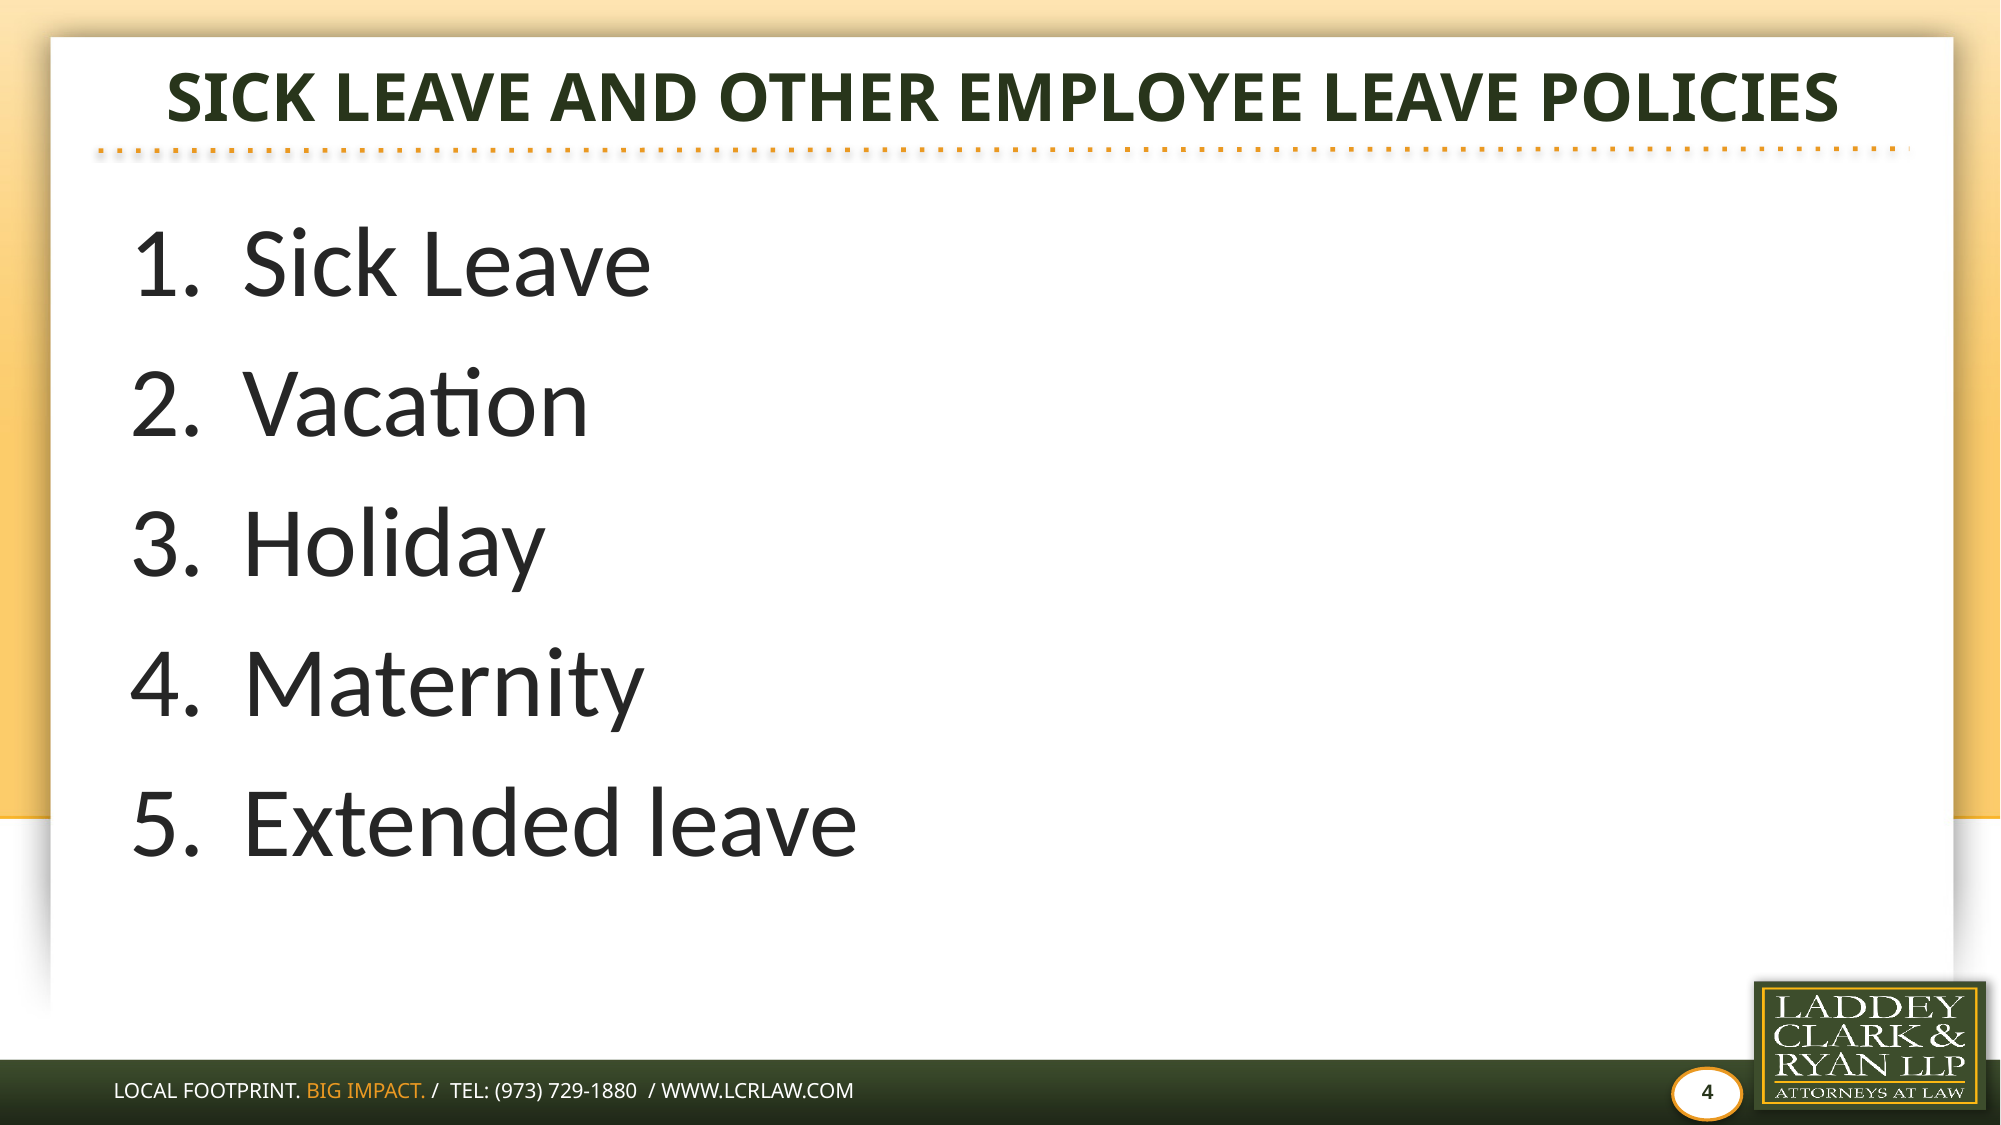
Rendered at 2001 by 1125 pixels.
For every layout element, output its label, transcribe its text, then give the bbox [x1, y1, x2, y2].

picture [0, 0, 2001, 1125]
title SICK LEAVE AND OTHER EMPLOYEE LEAVE POLICIES [98, 47, 1910, 147]
list Sick Leave Vacation Holiday Maternity Extended leave [114, 189, 1925, 1065]
